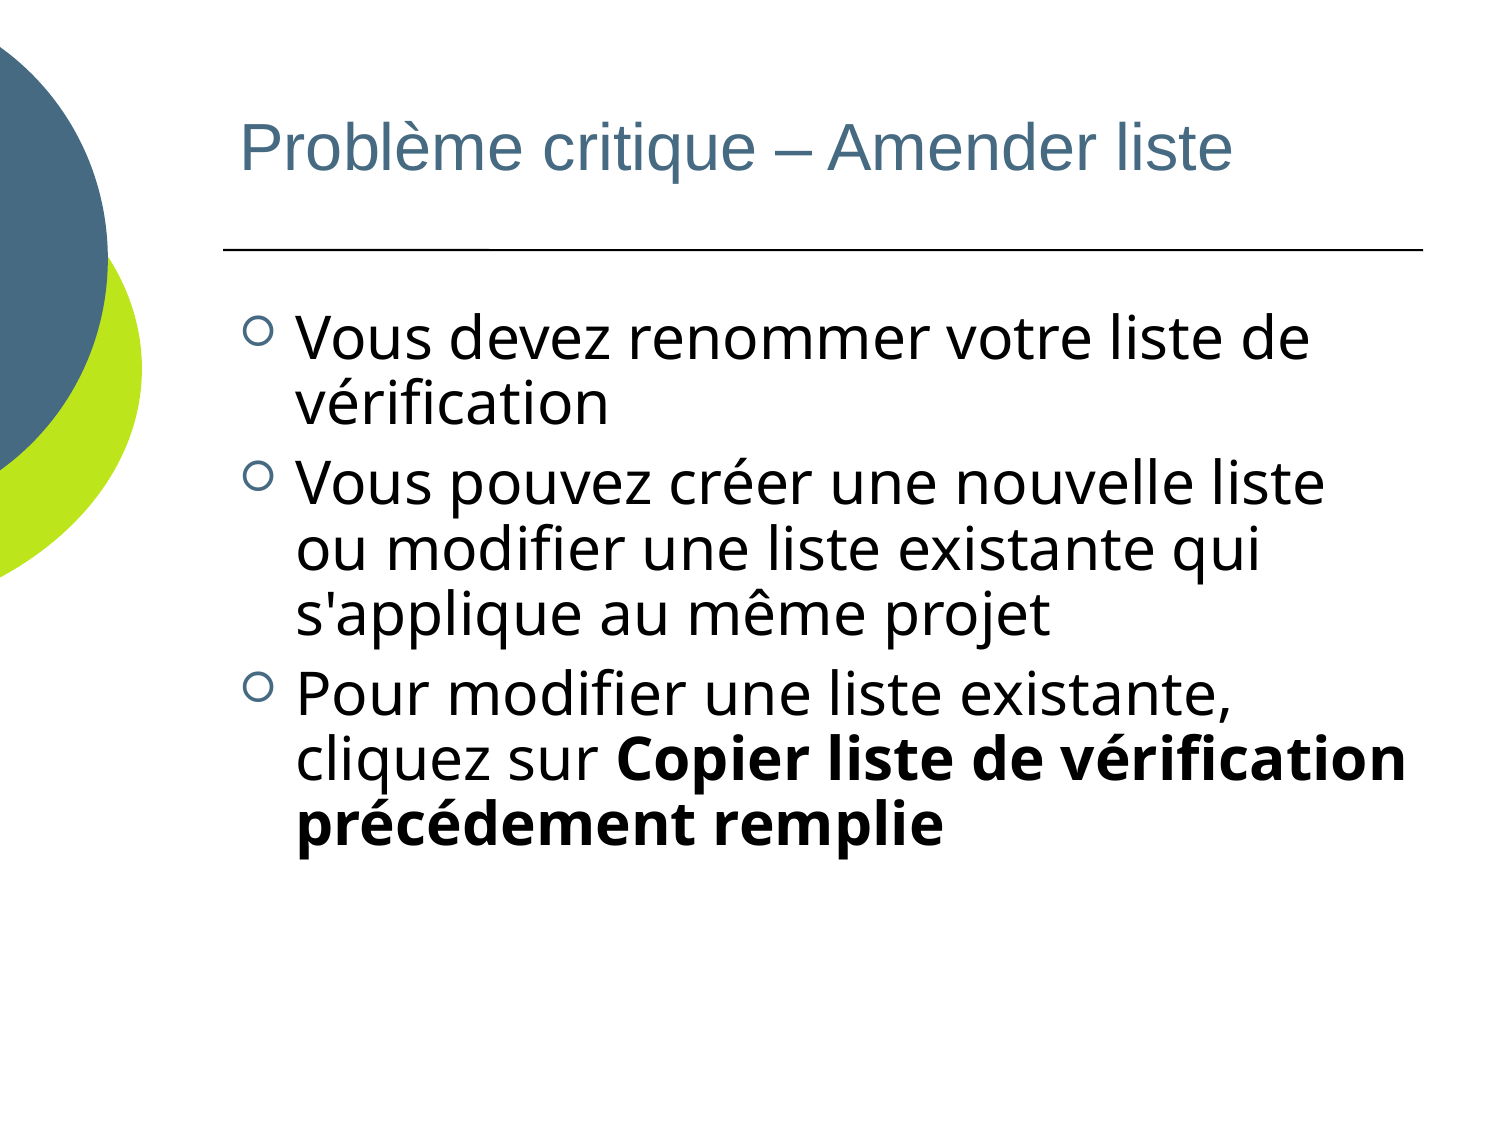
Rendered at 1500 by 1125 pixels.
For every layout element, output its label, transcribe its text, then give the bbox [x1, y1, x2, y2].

text_box Vous devez renommer votre liste de vérification Vous pouvez créer une nouvelle liste ou modifier une liste existante qui s'applique au même projet Pour modifier une liste existante, cliquez sur Copier liste de vérification précédement remplie [224, 299, 1425, 975]
text_box Problème critique – Amender liste [224, 49, 1425, 237]
